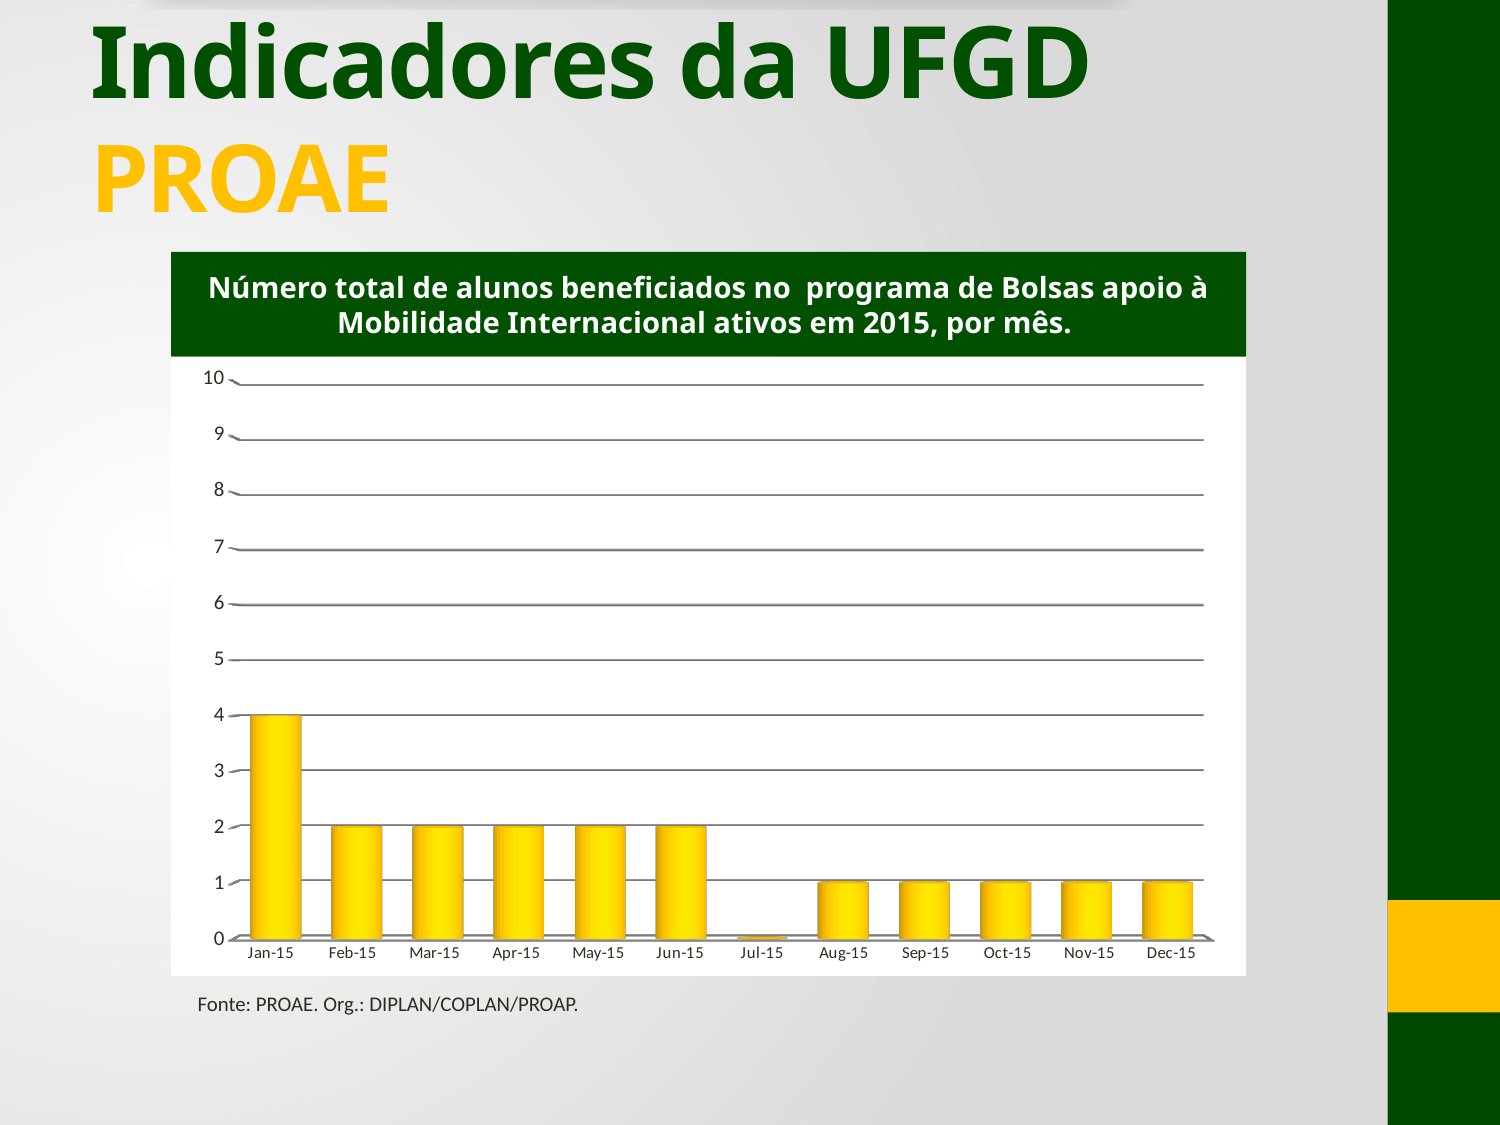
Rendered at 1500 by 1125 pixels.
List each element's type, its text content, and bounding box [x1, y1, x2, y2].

list Número total de alunos beneficiados no programa de Bolsas apoio à Mobilidade Internacional ativos em 2015, por mês. [171, 251, 1247, 352]
title Indicadores da UFGD PROAE [75, 45, 1325, 185]
chart [170, 356, 1247, 977]
text_box Fonte: PROAE. Org.: DIPLAN/COPLAN/PROAP. [183, 982, 680, 1023]
